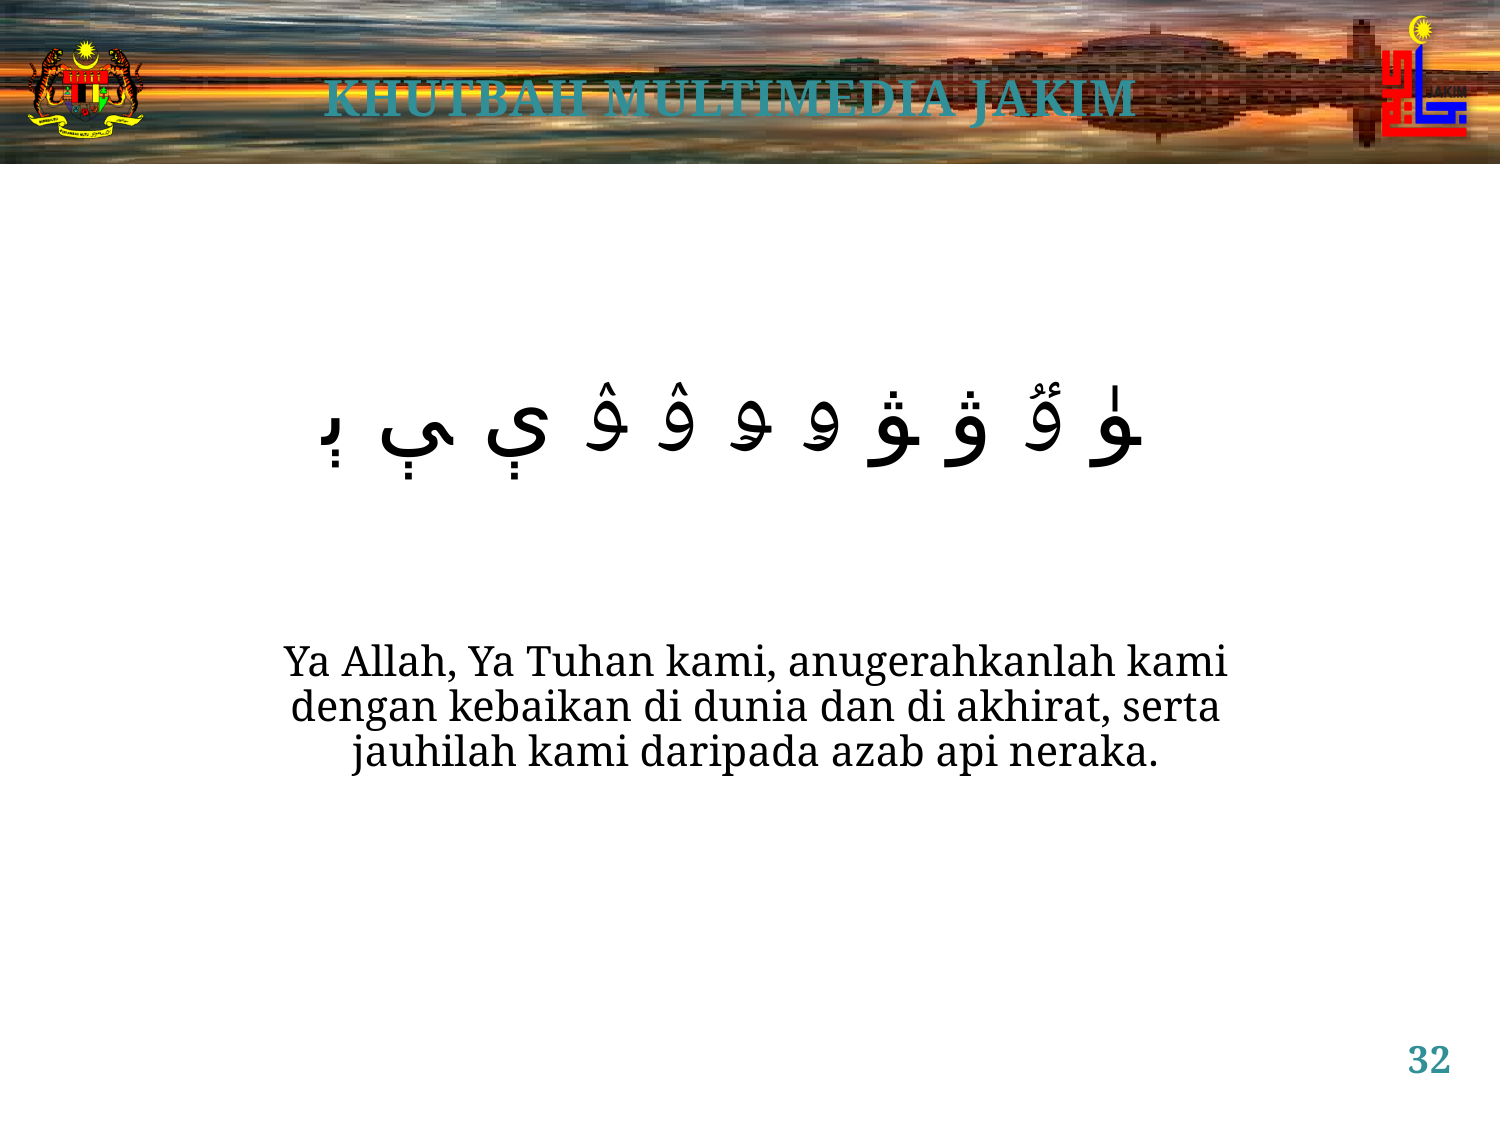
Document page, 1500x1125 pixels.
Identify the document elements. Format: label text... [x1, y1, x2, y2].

text_box Ya Allah, Ya Tuhan kami, anugerahkanlah kami dengan kebaikan di dunia dan di akhirat, serta jauhilah kami daripada azab api neraka. [230, 633, 1282, 784]
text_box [0, 0, 1500, 165]
text_box ﯜ ﯝ ﯞ ﯟ ﯠ ﯡ ﯢ ﯣ ﯤ ﯥ ﯦ [206, 346, 1288, 472]
slide_number 32 [1341, 1034, 1466, 1094]
